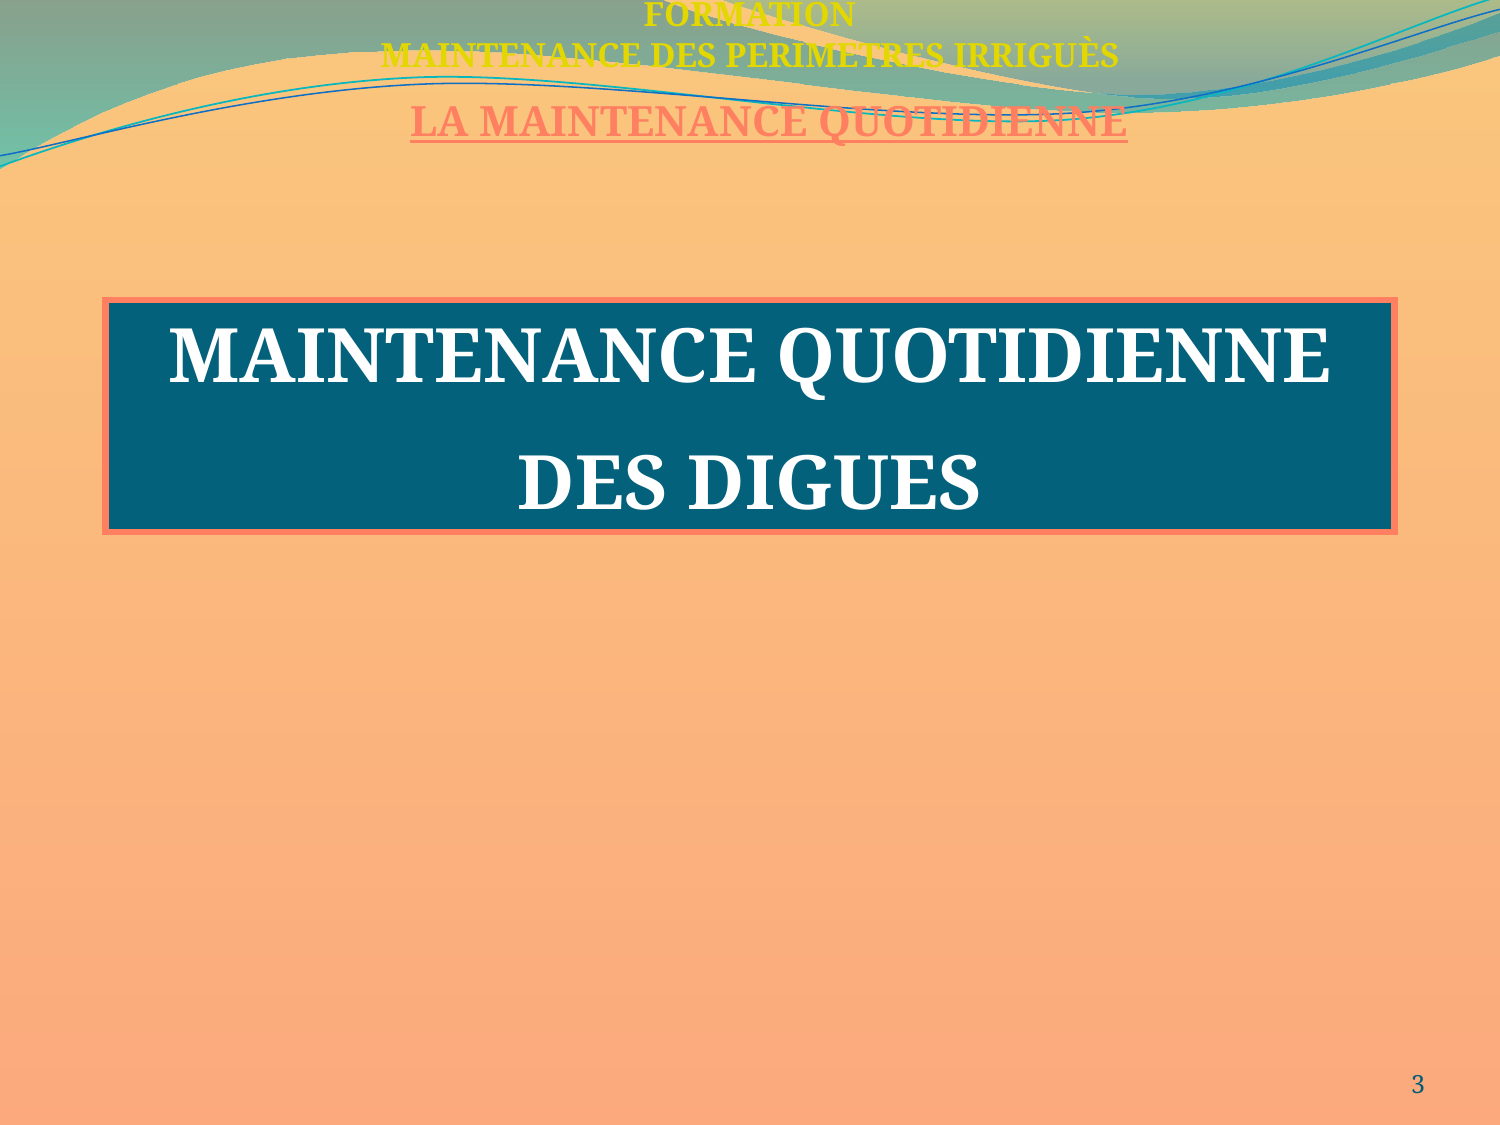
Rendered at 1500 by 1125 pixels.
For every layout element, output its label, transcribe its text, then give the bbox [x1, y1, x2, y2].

text_box FORMATION MAINTENANCE DES PERIMETRES IRRIGUÈS [0, 0, 1500, 80]
text_box LA MAINTENANCE QUOTIDIENNE [337, 87, 1200, 153]
slide_number 3 [1299, 1042, 1425, 1103]
text_box MAINTENANCE QUOTIDIENNE DES DIGUES [105, 299, 1395, 533]
